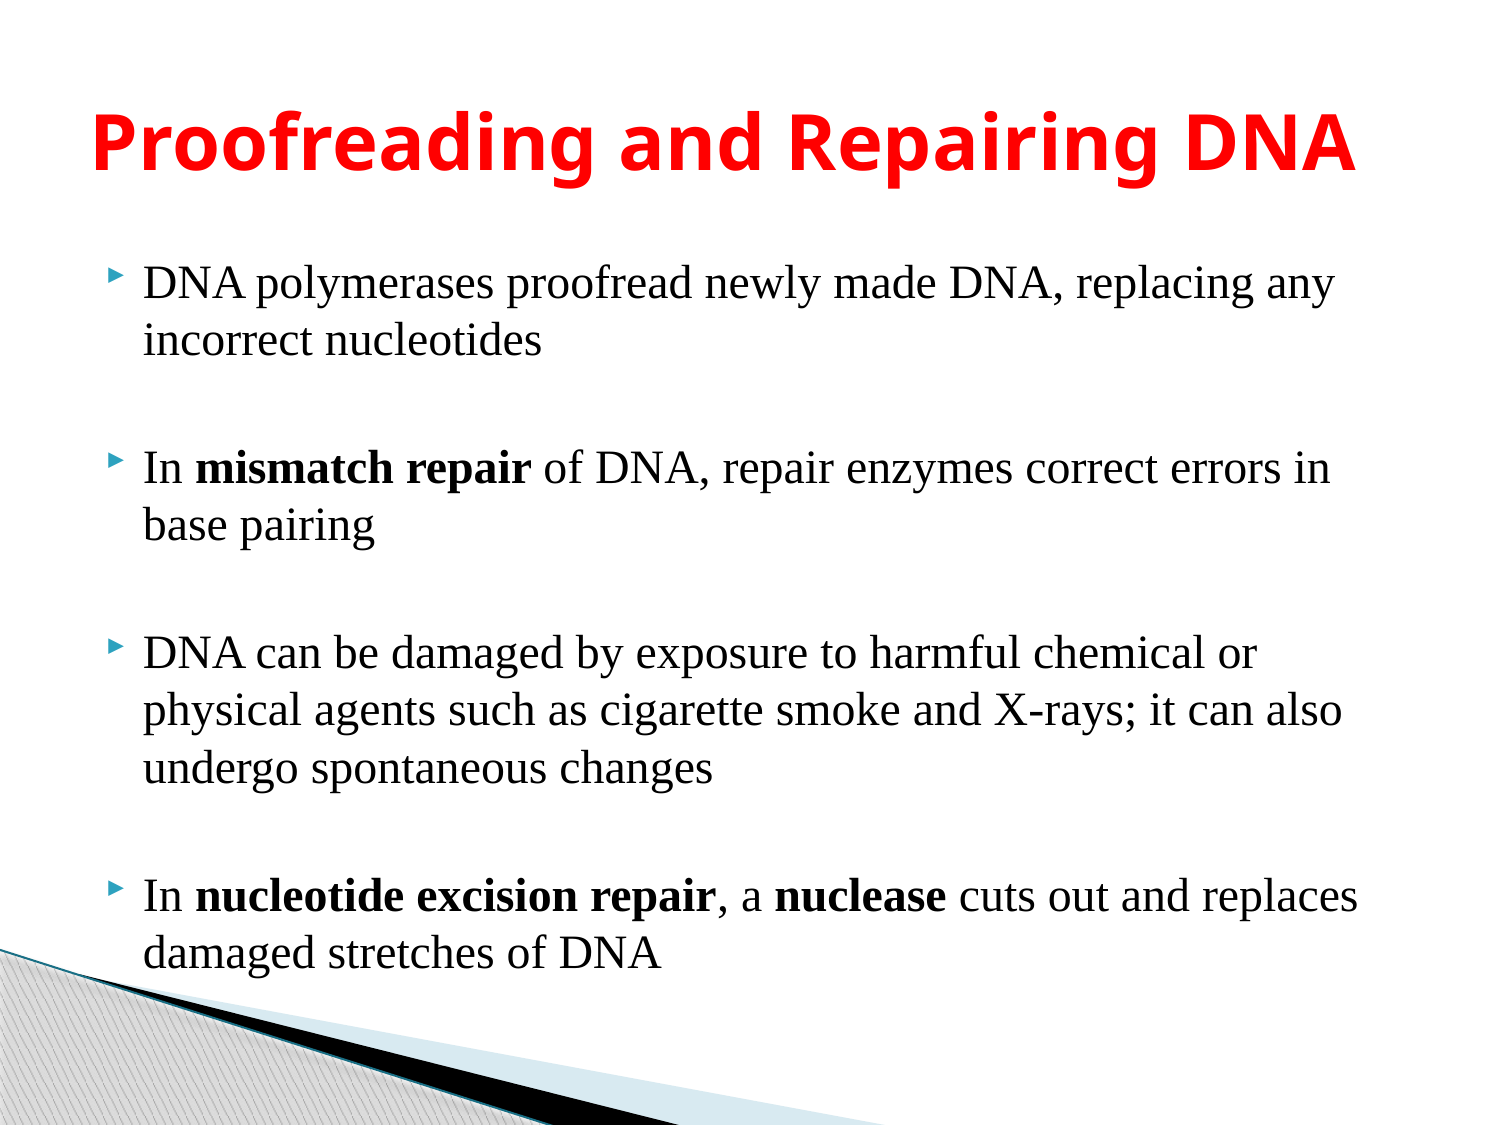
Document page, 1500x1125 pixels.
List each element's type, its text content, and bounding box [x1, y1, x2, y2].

title Proofreading and Repairing DNA [75, 45, 1425, 233]
list DNA polymerases proofread newly made DNA, replacing any incorrect nucleotides In mismatch repair of DNA, repair enzymes correct errors in base pairing DNA can be damaged by exposure to harmful chemical or physical agents such as cigarette smoke and X-rays; it can also undergo spontaneous changes In nucleotide excision repair, a nuclease cuts out and replaces damaged stretches of DNA [75, 243, 1425, 986]
